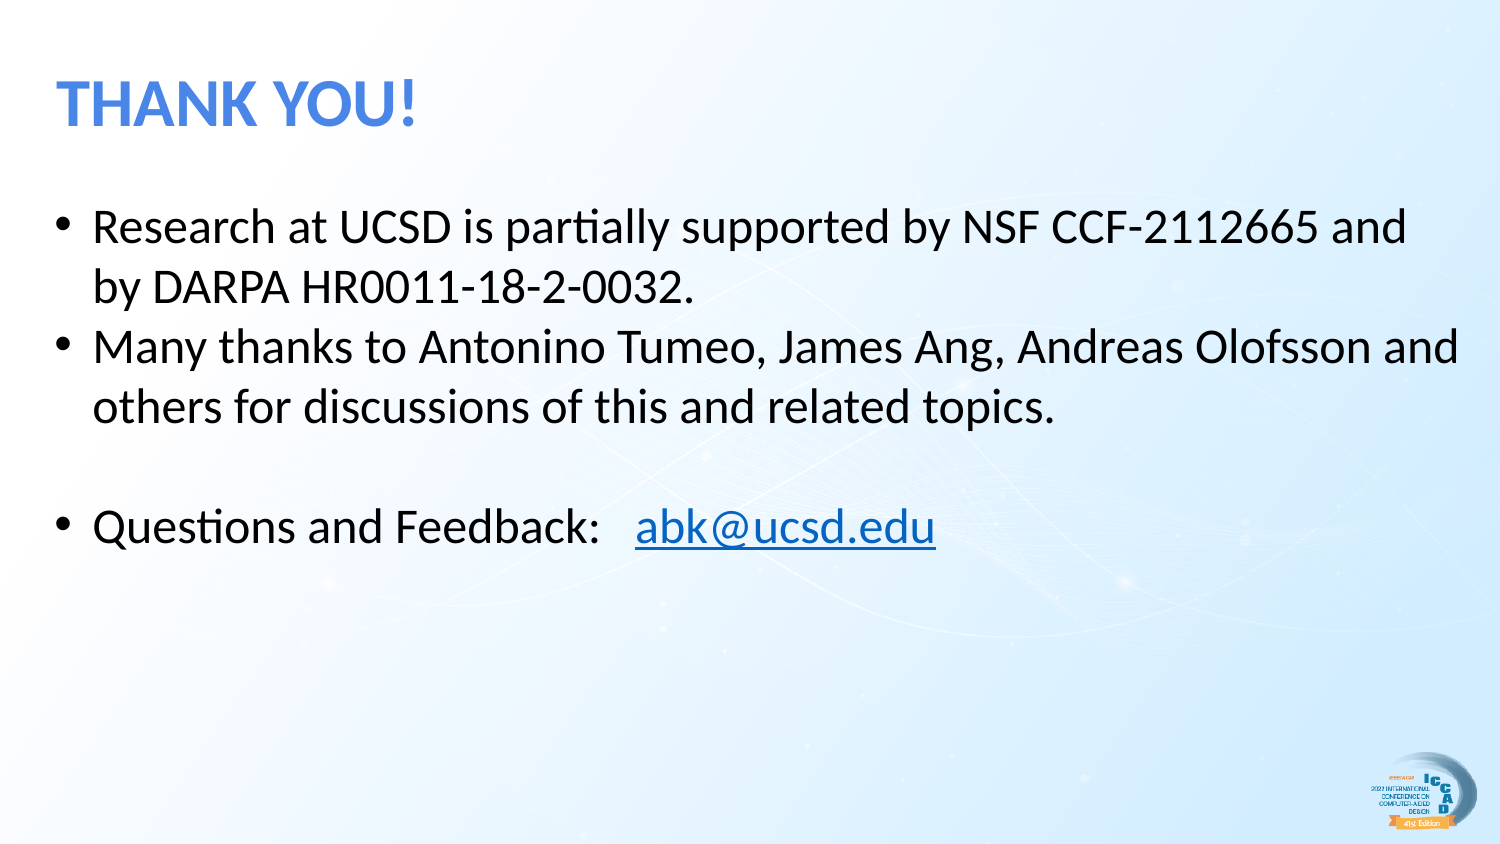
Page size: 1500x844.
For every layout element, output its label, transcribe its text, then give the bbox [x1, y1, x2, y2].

text_box Research at UCSD is partially supported by NSF CCF-2112665 and by DARPA HR0011-18-2-0032. Many thanks to Antonino Tumeo, James Ang, Andreas Olofsson and others for discussions of this and related topics. Questions and Feedback: abk@ucsd.edu [39, 186, 1487, 661]
picture [0, 0, 1500, 844]
title THANK YOU! [45, 23, 1339, 186]
